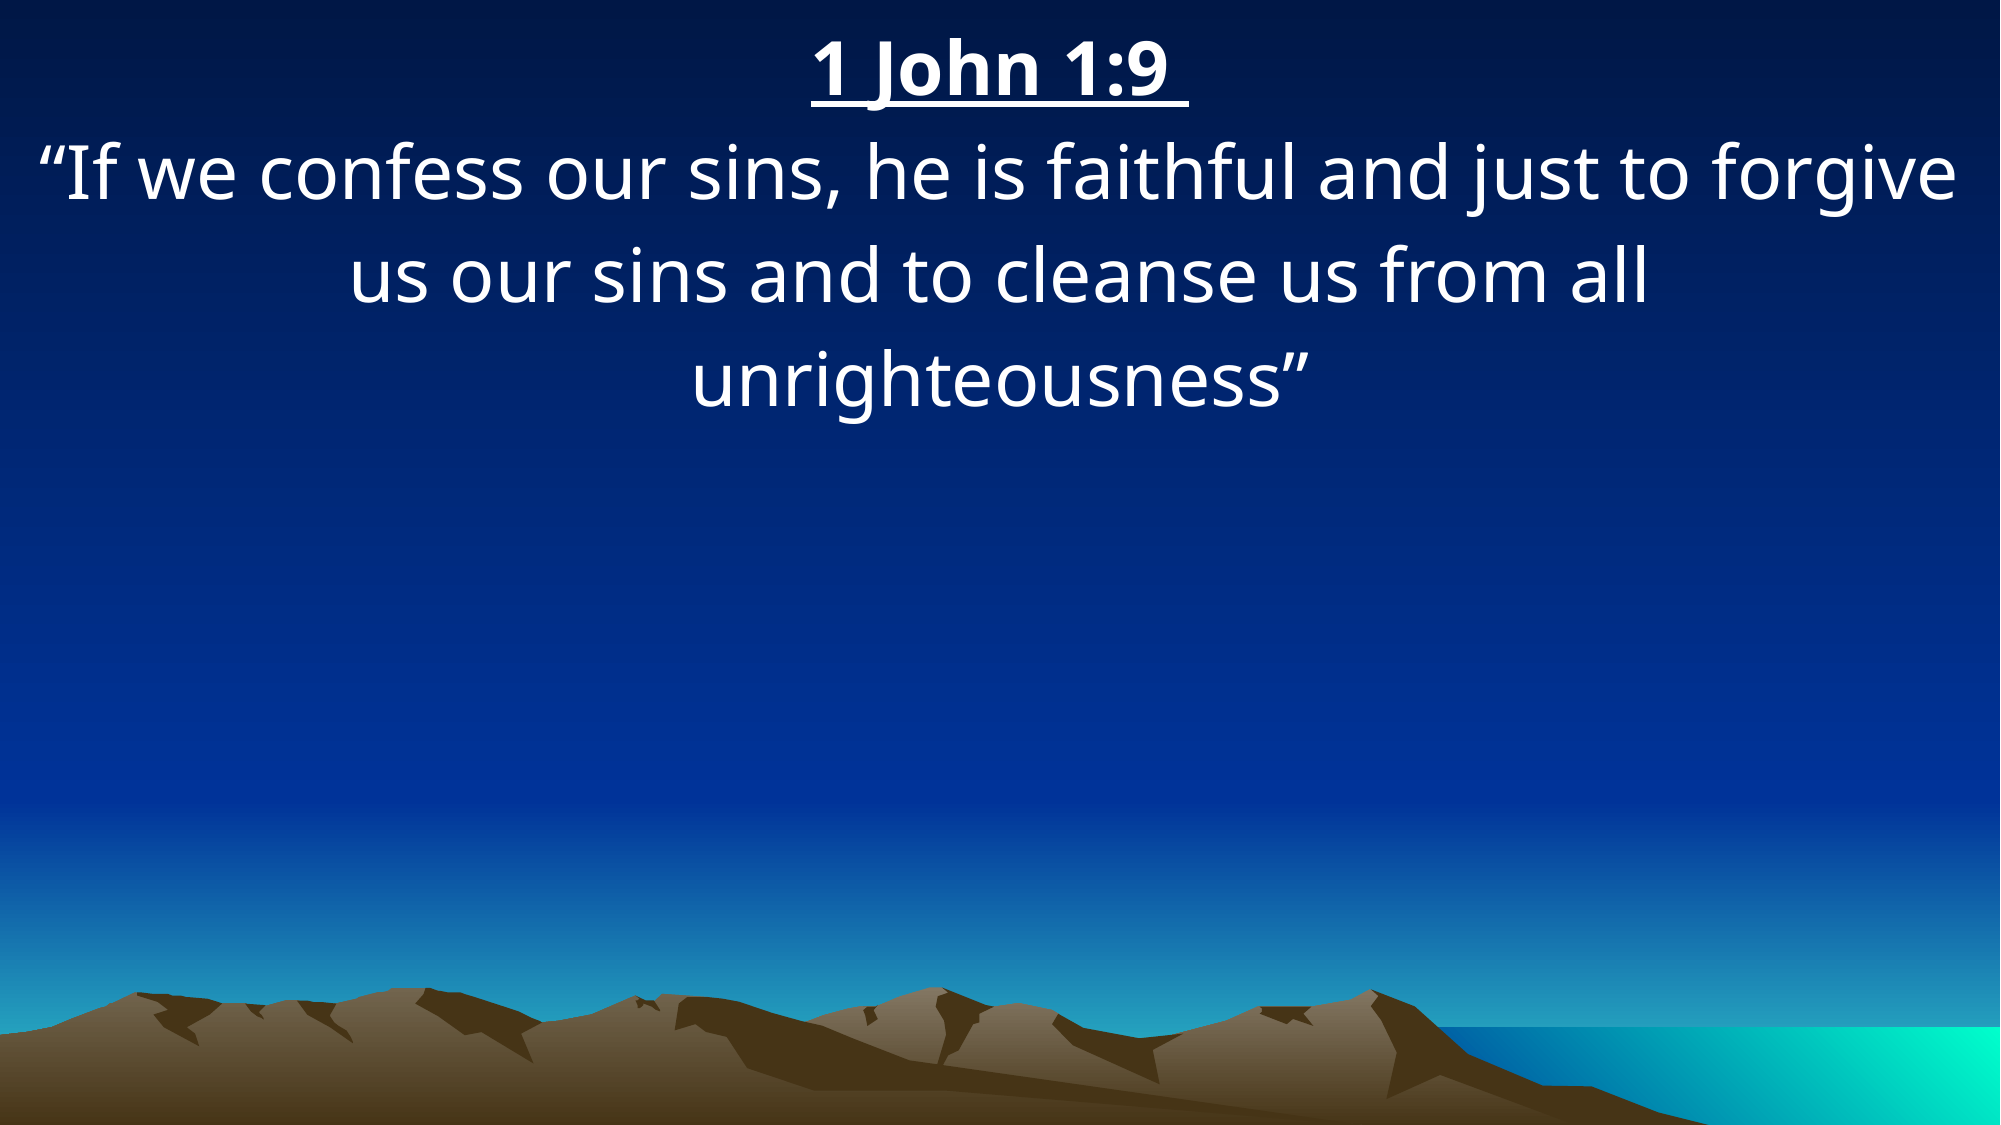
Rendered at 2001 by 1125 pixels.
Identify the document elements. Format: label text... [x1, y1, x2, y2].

text_box 1 John 1:9 “If we confess our sins, he is faithful and just to forgive us our sins and to cleanse us from all unrighteousness” [24, 0, 1975, 900]
